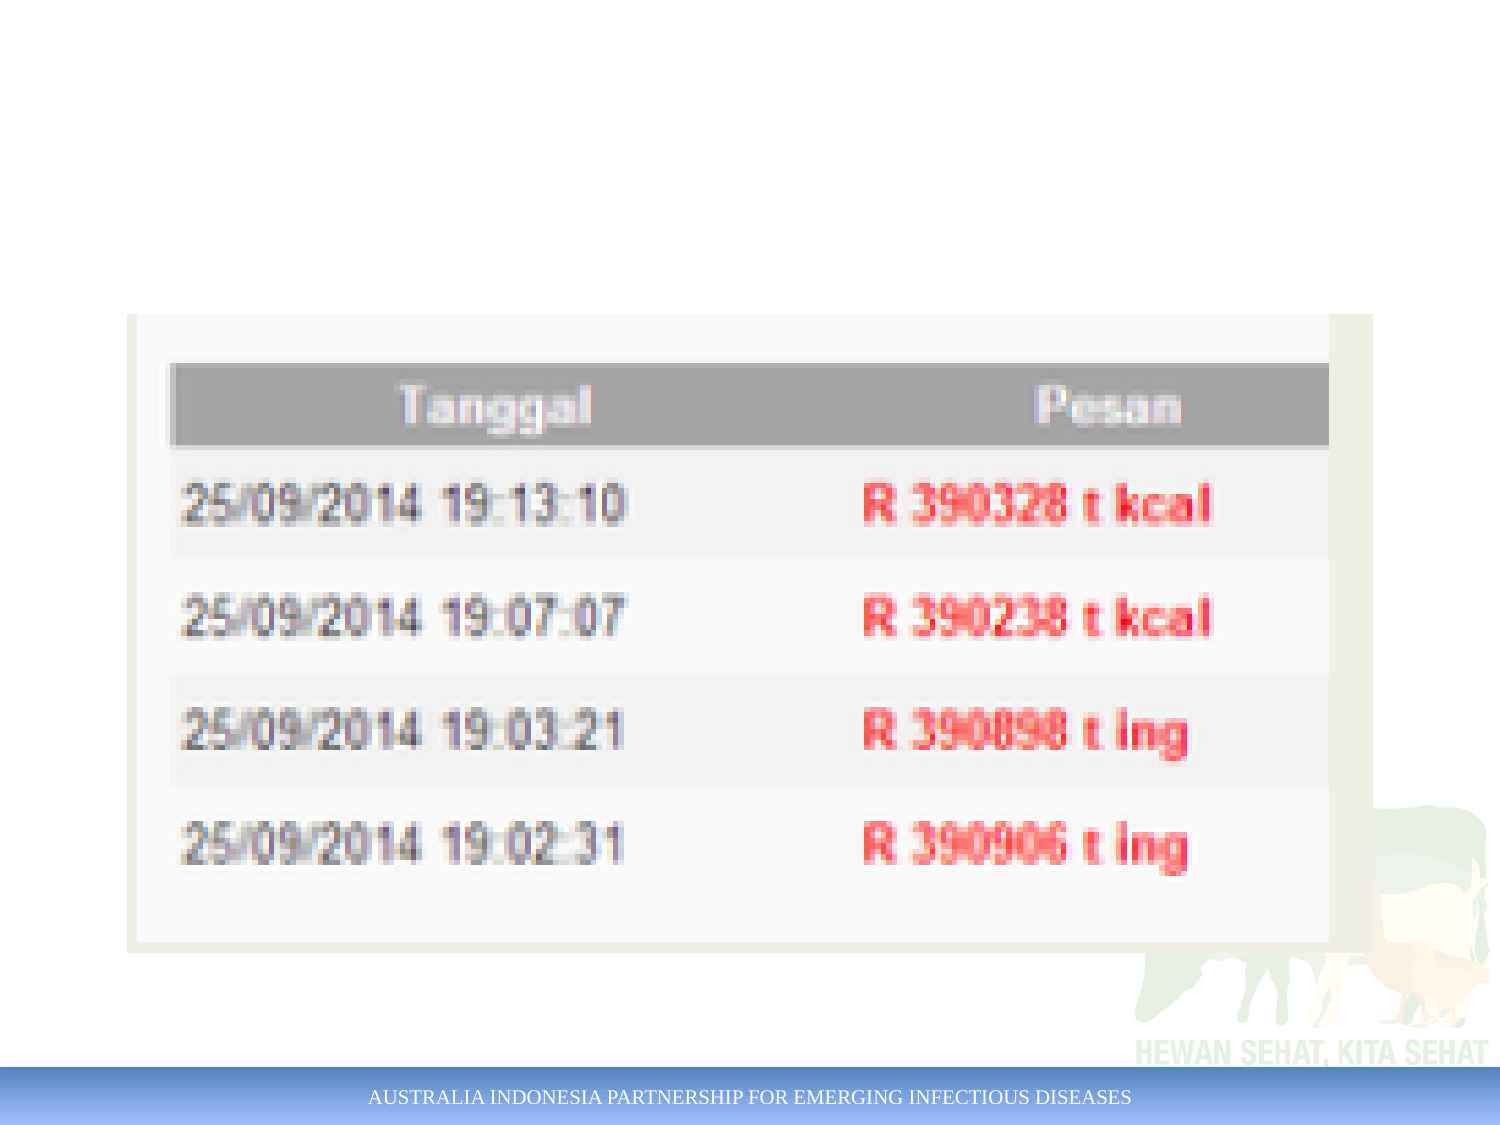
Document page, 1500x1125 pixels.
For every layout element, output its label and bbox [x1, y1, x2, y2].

list [127, 314, 1373, 954]
